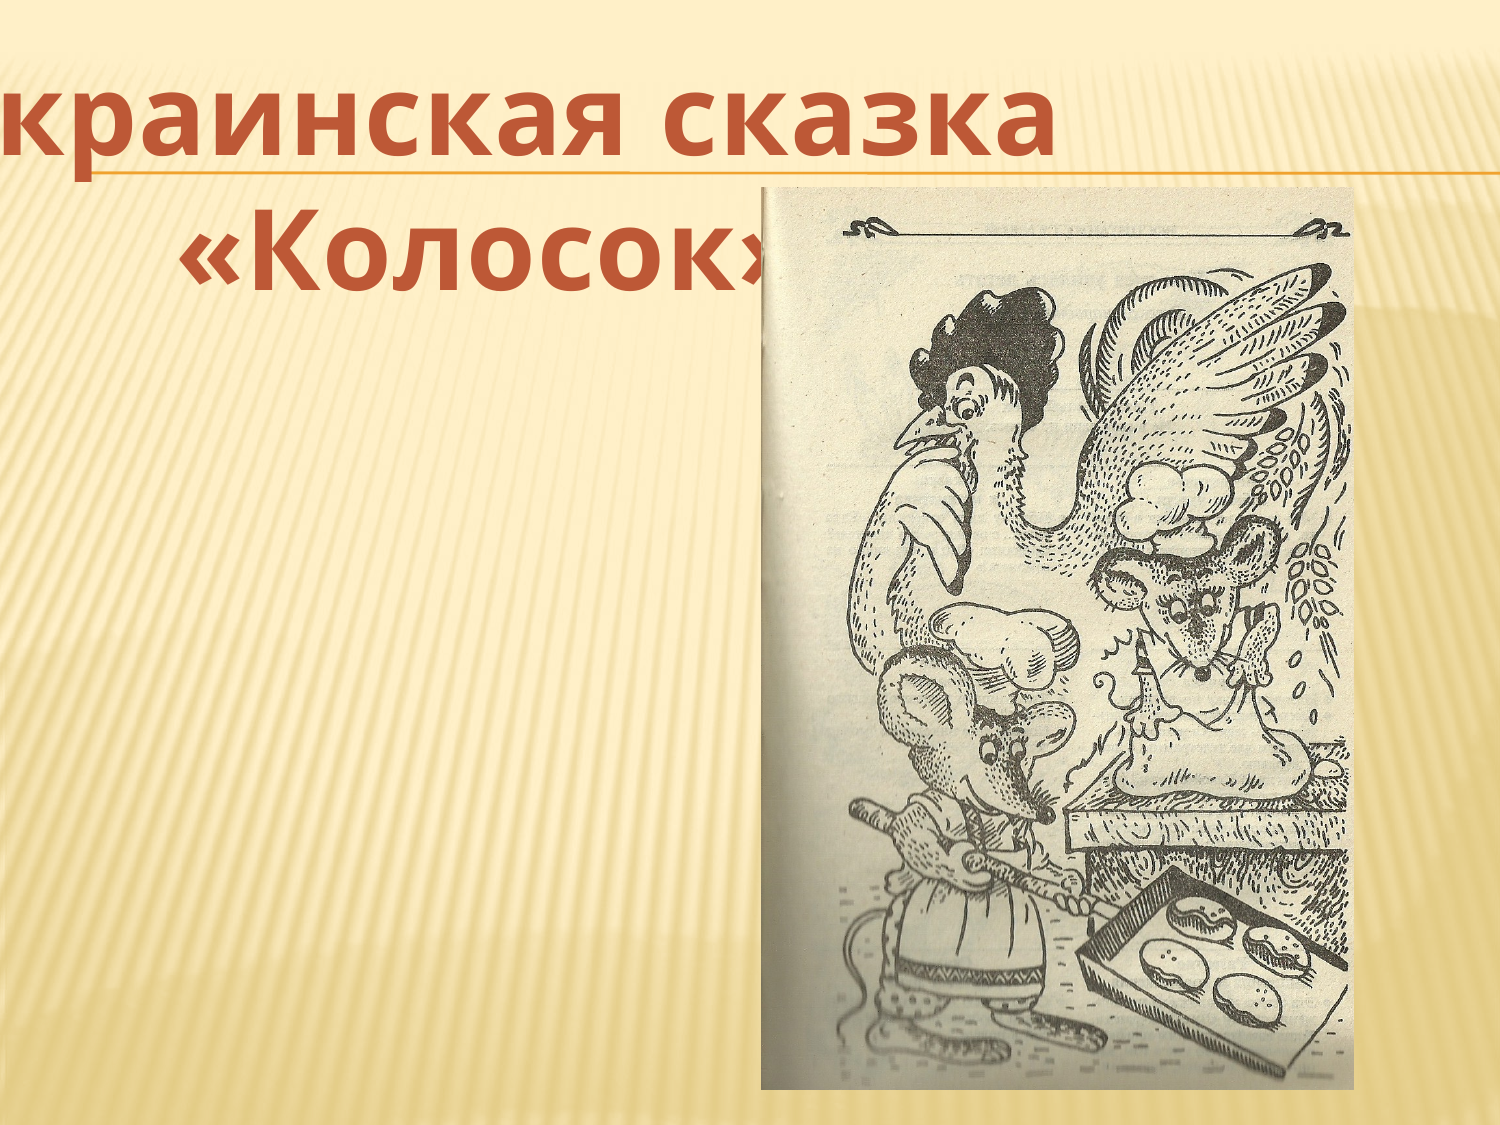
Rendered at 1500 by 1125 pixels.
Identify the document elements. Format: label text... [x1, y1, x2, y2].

text_box Украинская сказка «Колосок» [0, 35, 1078, 321]
picture [761, 187, 1354, 1091]
